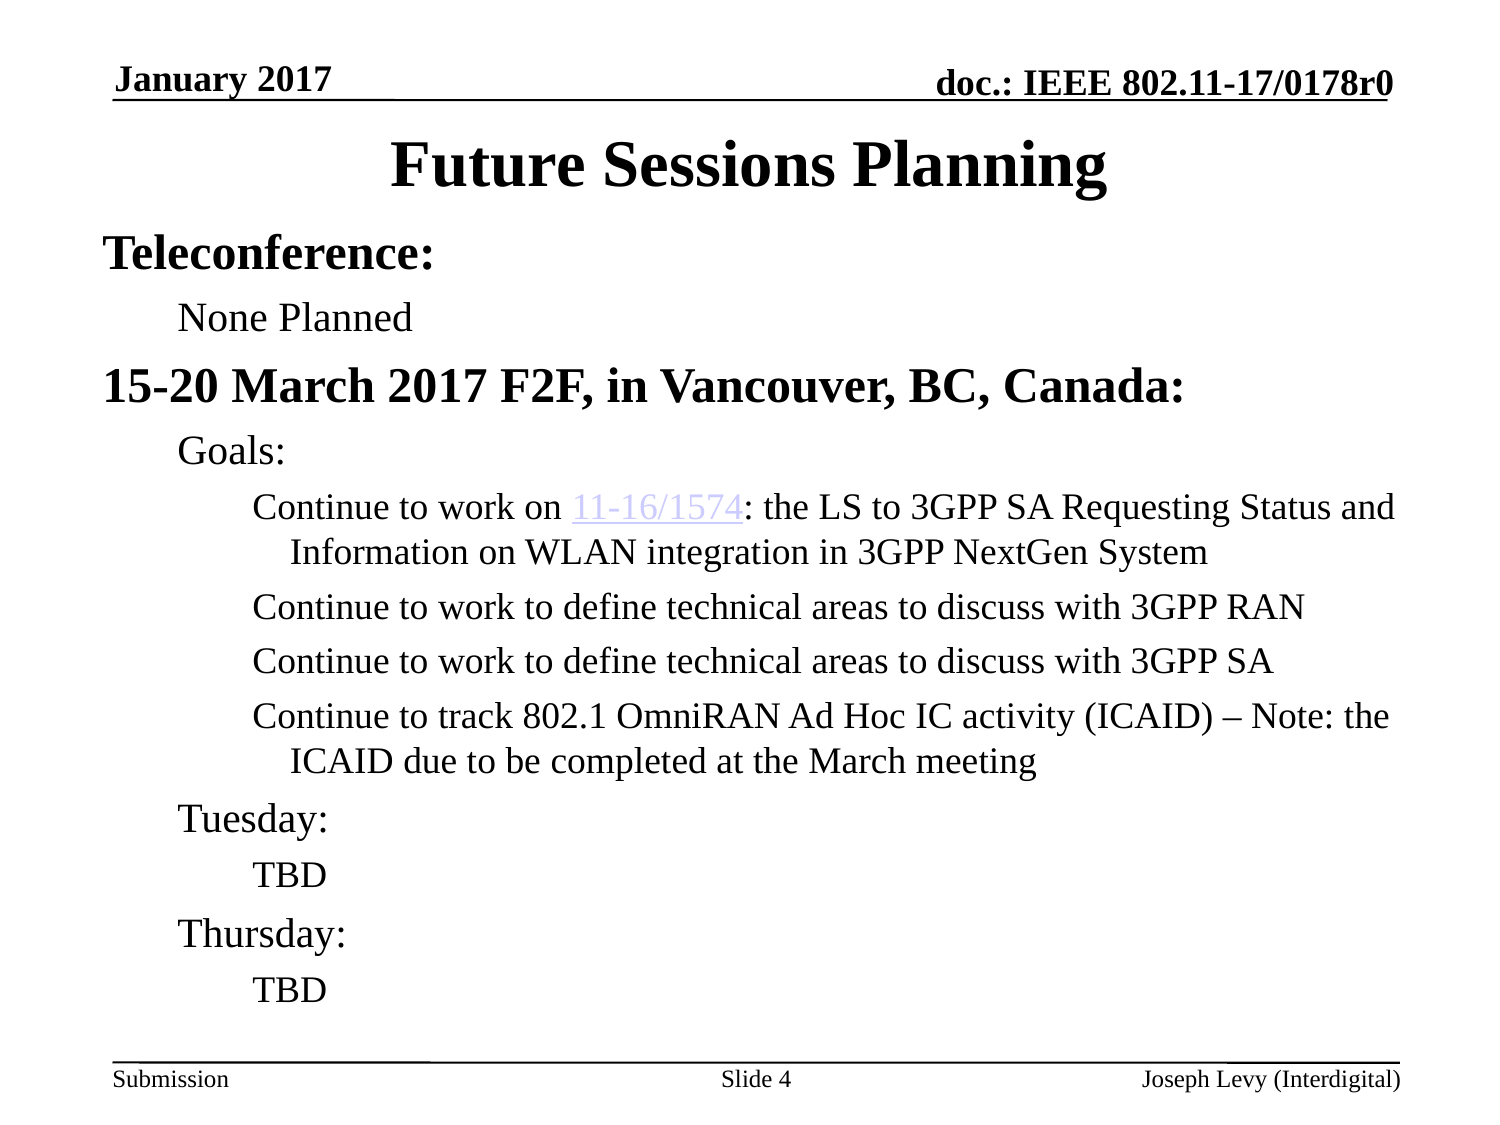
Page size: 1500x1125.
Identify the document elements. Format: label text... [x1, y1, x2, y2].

text_box Teleconference: None Planned 15-20 March 2017 F2F, in Vancouver, BC, Canada: Goals: Continue to work on 11-16/1574: the LS to 3GPP SA Requesting Status and Information on WLAN integration in 3GPP NextGen System Continue to work to define technical areas to discuss with 3GPP RAN Continue to work to define technical areas to discuss with 3GPP SA Continue to track 802.1 OmniRAN Ad Hoc IC activity (ICAID) – Note: the ICAID due to be completed at the March meeting Tuesday: TBD Thursday: TBD [87, 212, 1413, 1050]
slide_number Slide 4 [712, 1061, 800, 1123]
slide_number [114, 54, 423, 100]
footer Joseph Levy (Interdigital) [878, 1061, 1402, 1093]
text_box Future Sessions Planning [112, 112, 1388, 212]
